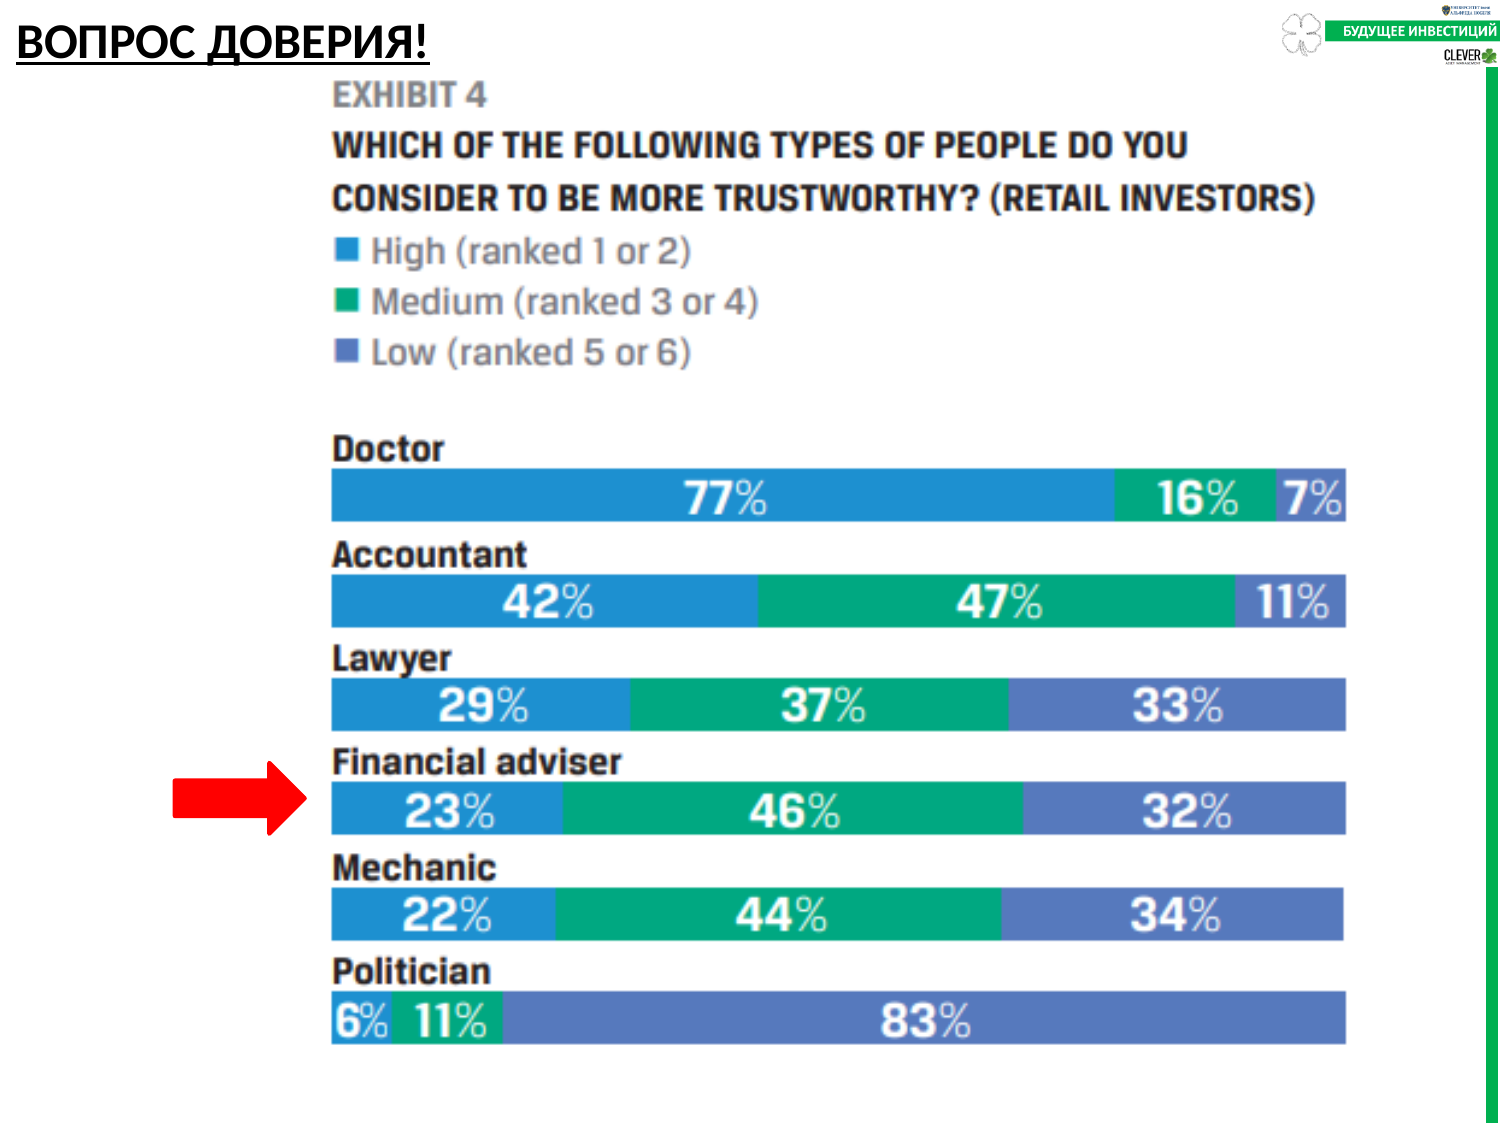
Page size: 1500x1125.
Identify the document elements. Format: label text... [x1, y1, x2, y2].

text_box ВОПРОС ДОВЕРИЯ! [1, 1, 711, 77]
text_box [172, 760, 295, 836]
picture [300, 0, 1500, 1082]
text_box [1482, 74, 1500, 1125]
